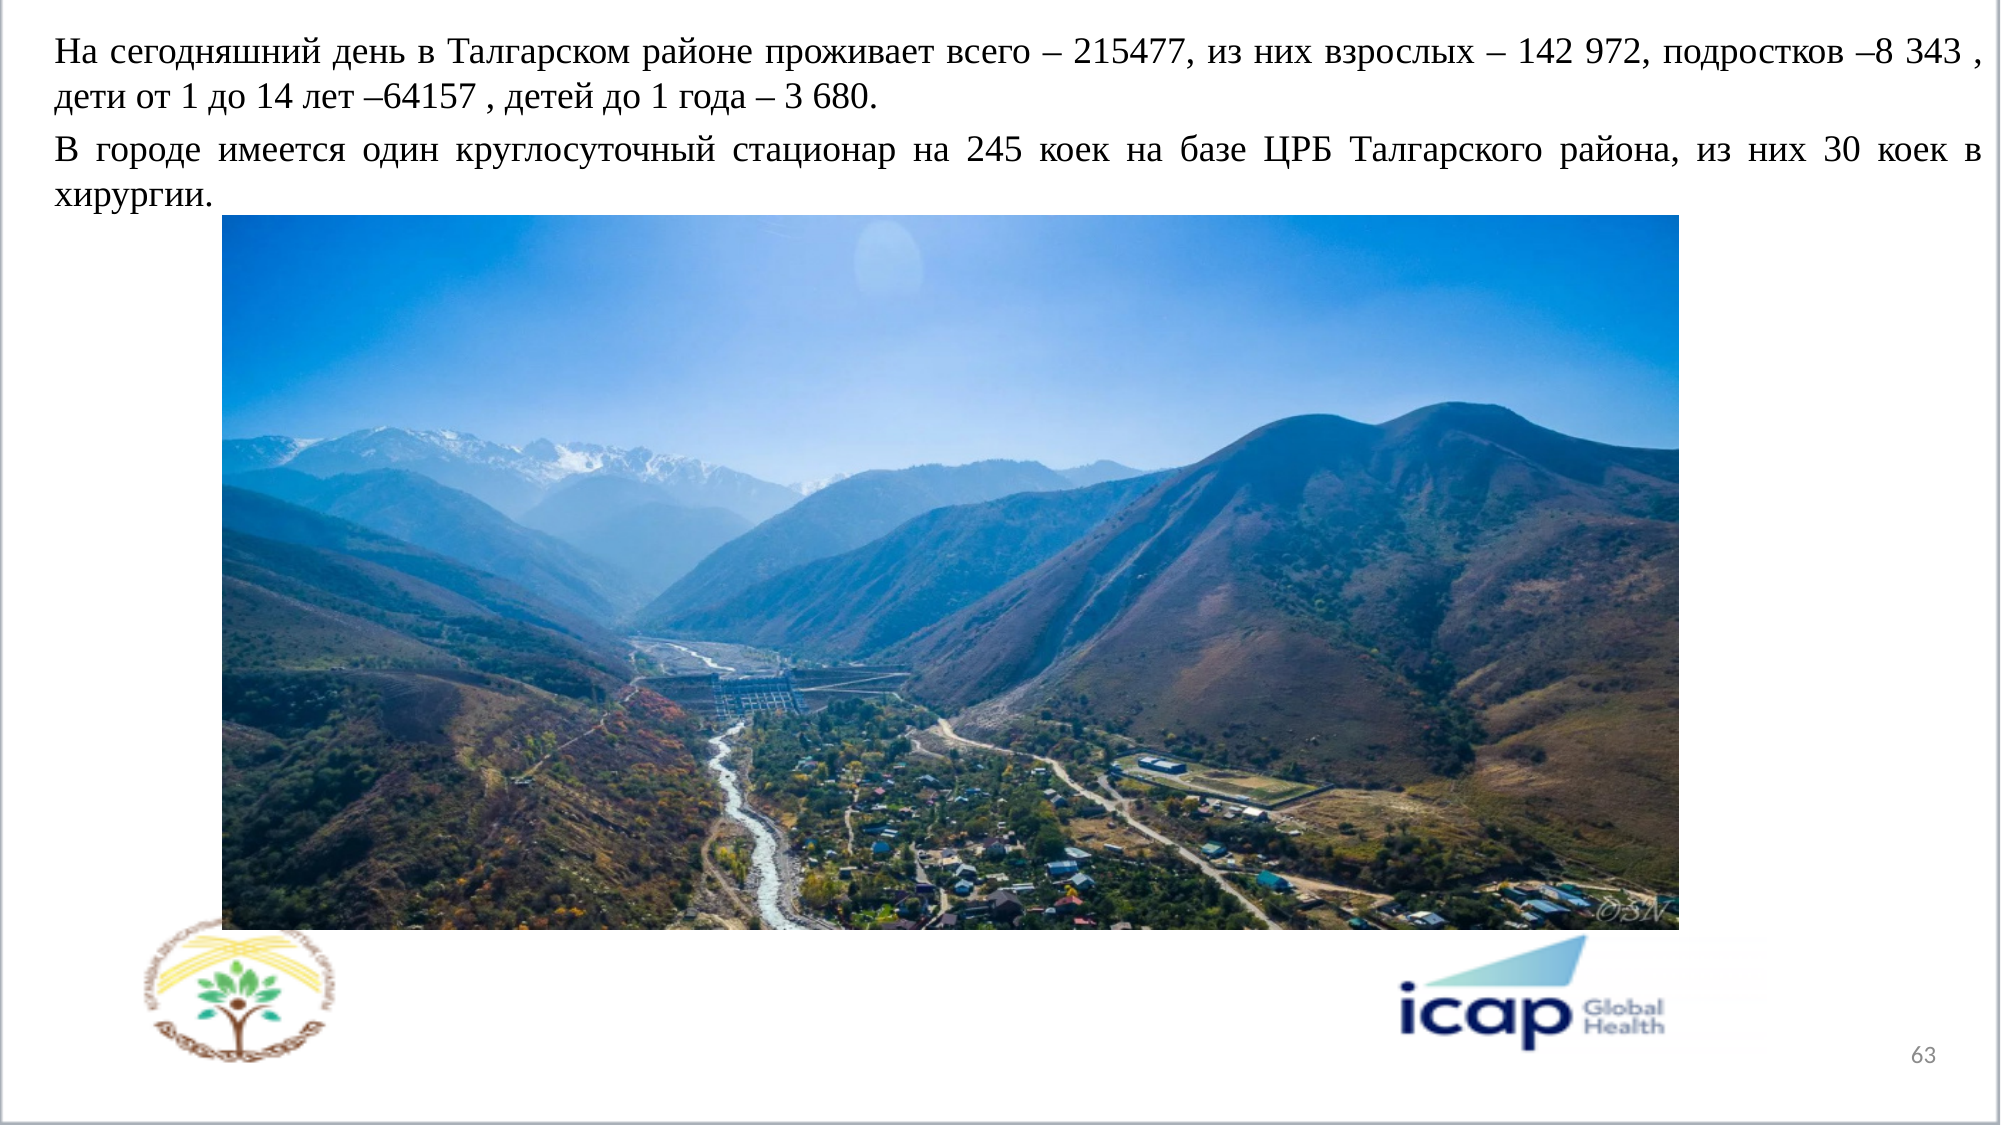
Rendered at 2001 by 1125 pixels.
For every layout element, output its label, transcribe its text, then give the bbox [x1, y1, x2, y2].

list На сегодняшний день в Талгарском районе проживает всего – 215477, из них взрослых – 142 972, подростков –8 343 , дети от 1 до 14 лет –64157 , детей до 1 года – 3 680. В городе имеется один круглосуточный стационар на 245 коек на базе ЦРБ Талгарского района, из них 30 коек в хирургии. [20, 18, 2000, 873]
text_box [102, 73, 1903, 268]
slide_number 63 [1484, 1023, 1952, 1084]
text_box [377, 945, 1574, 1084]
picture [0, 0, 2001, 1125]
